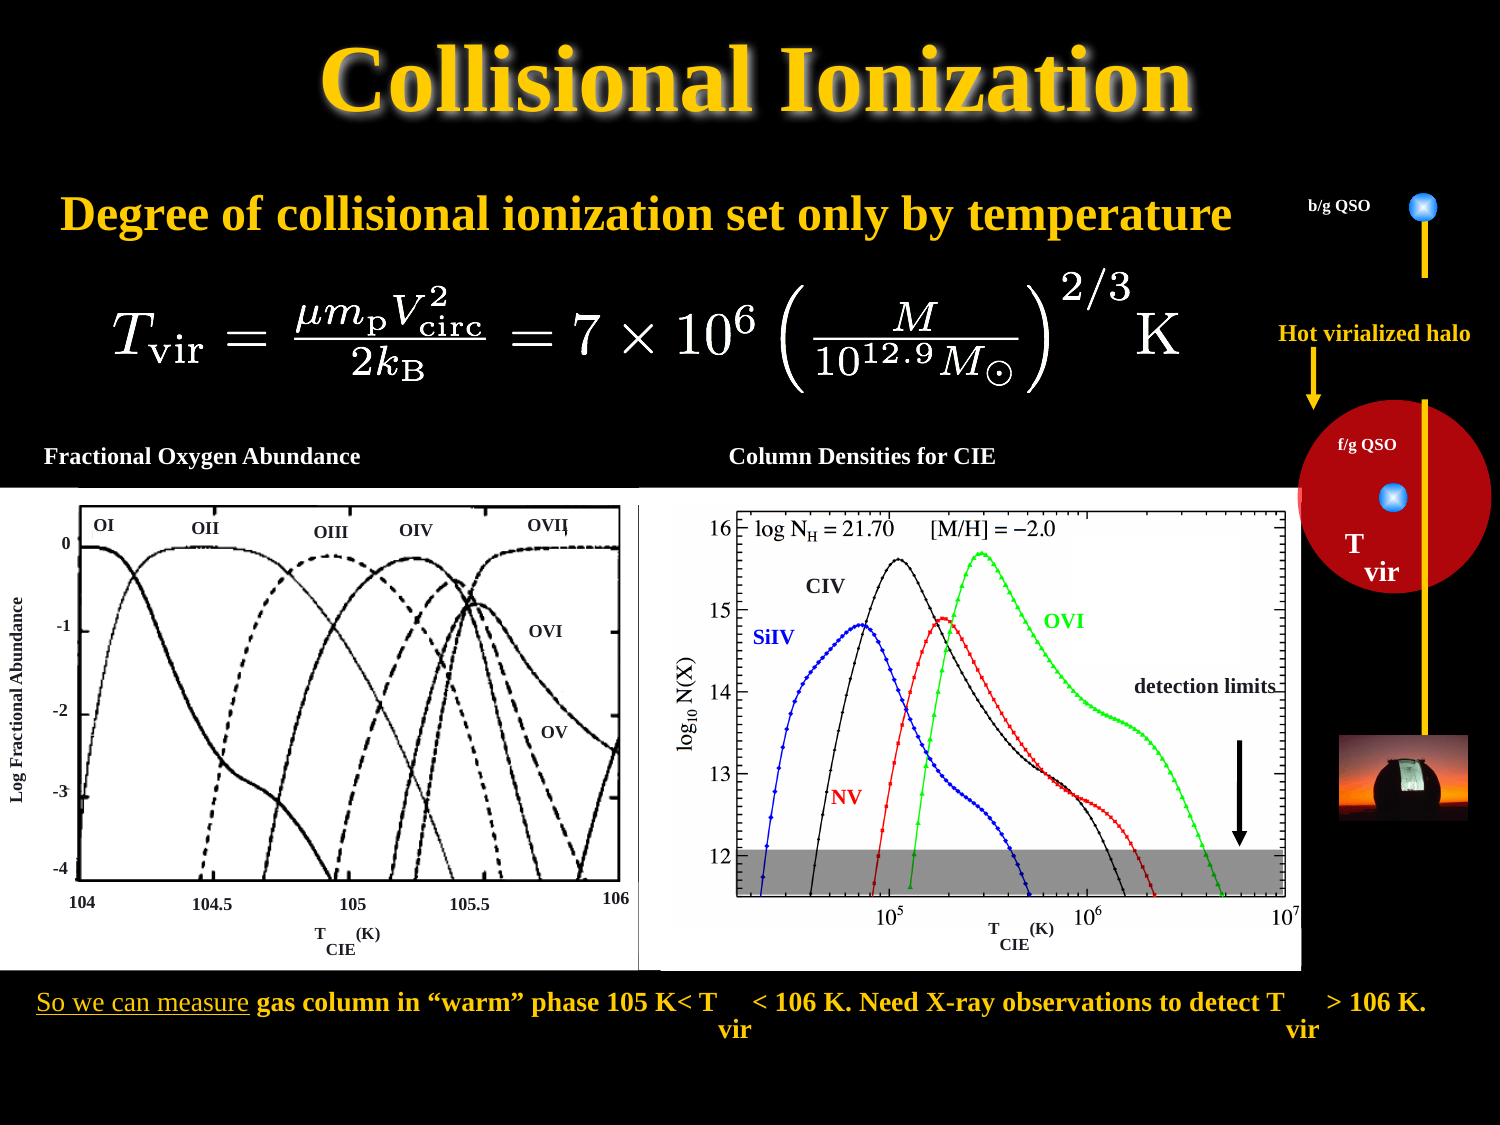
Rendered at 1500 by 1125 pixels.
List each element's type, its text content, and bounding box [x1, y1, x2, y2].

title Collisional Ionization [124, 0, 1388, 167]
picture [108, 261, 1187, 401]
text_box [1233, 178, 1500, 821]
list Degree of collisional ionization set only by temperature [0, 160, 1373, 248]
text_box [0, 437, 1306, 971]
text_box So we can measure gas column in “warm” phase 105 K< Tvir< 106 K. Need X-ray observations to detect Tvir > 106 K. [21, 964, 1500, 1125]
